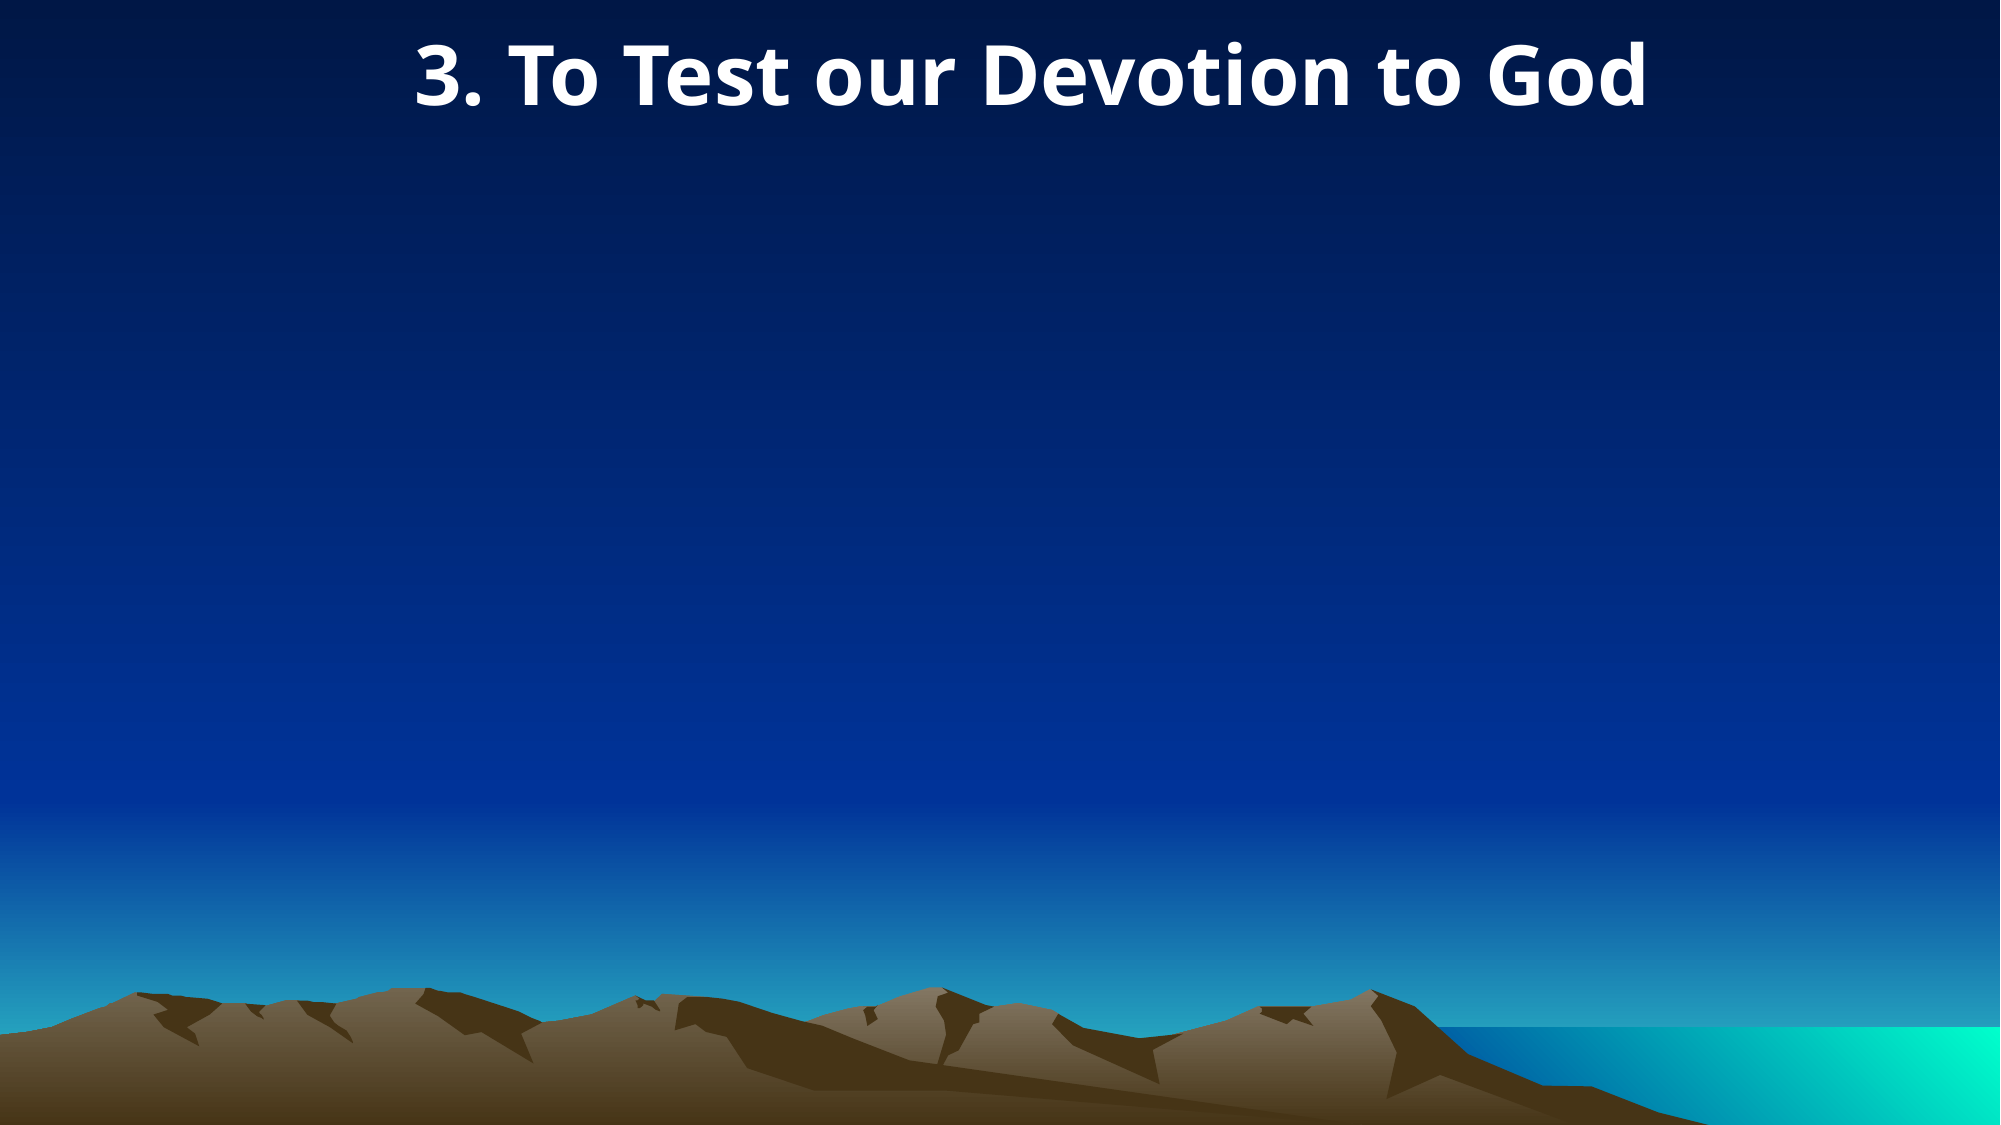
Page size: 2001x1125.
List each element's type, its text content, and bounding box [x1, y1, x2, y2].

text_box 3. To Test our Devotion to God [0, 0, 2000, 900]
